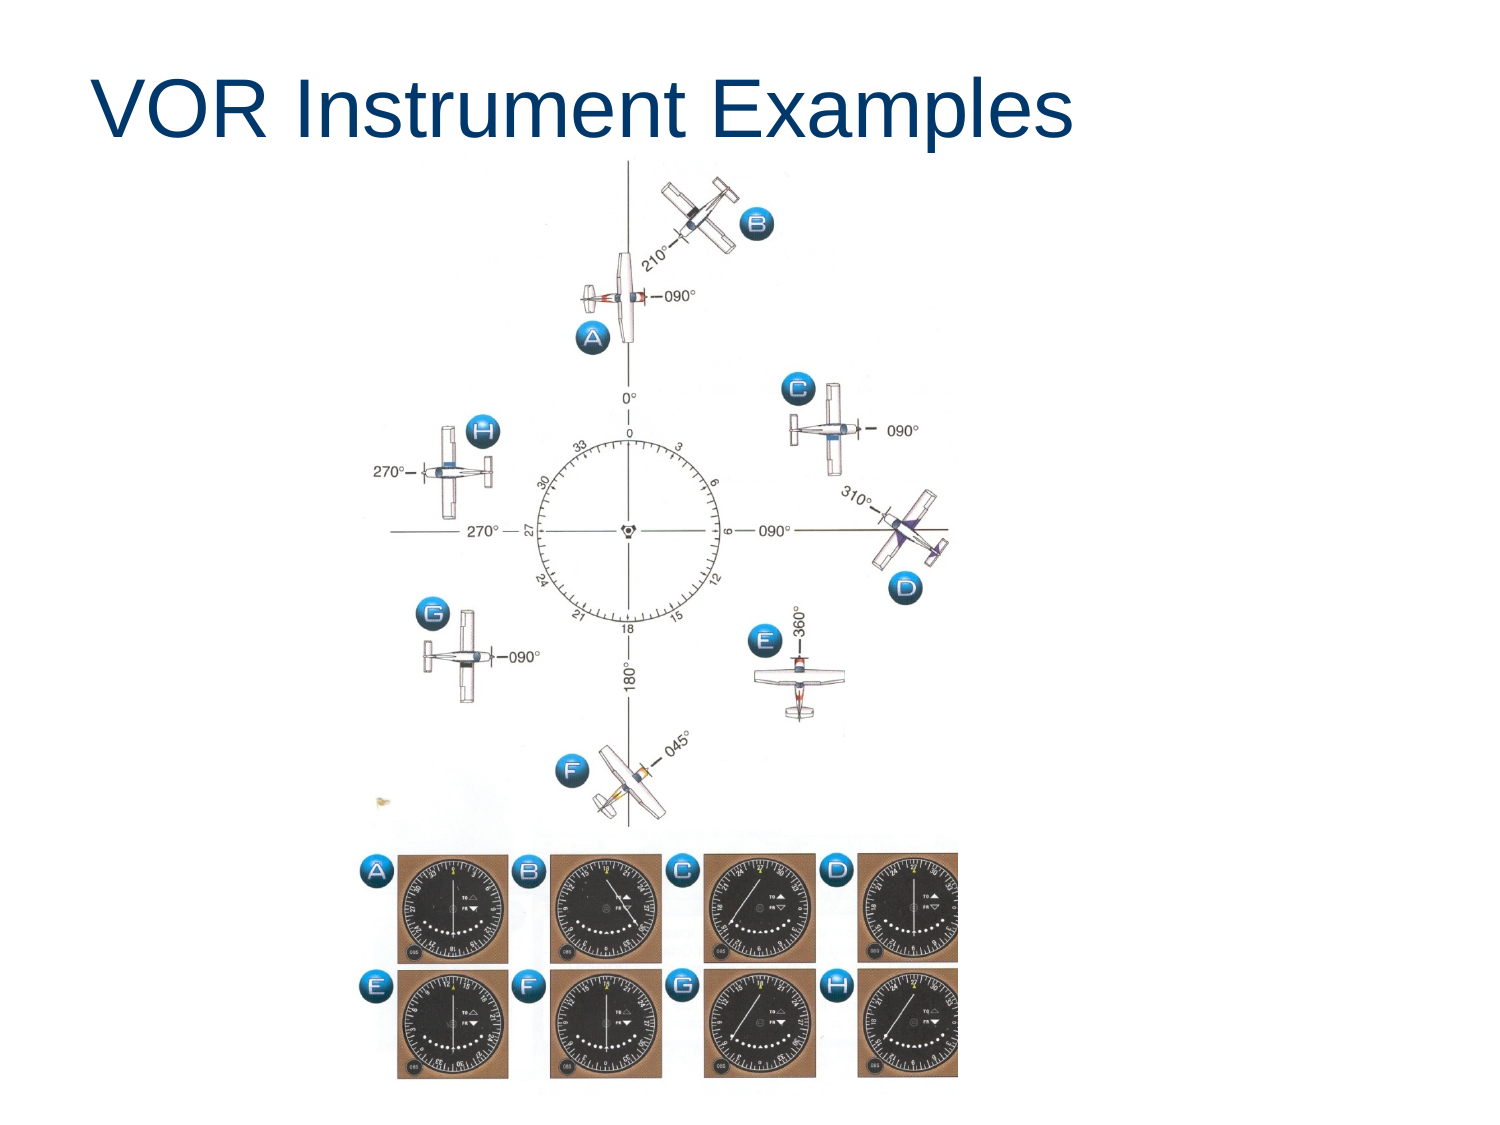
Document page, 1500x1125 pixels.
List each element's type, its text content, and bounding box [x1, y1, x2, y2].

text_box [343, 152, 966, 1097]
title VOR Instrument Examples [74, 44, 1426, 163]
